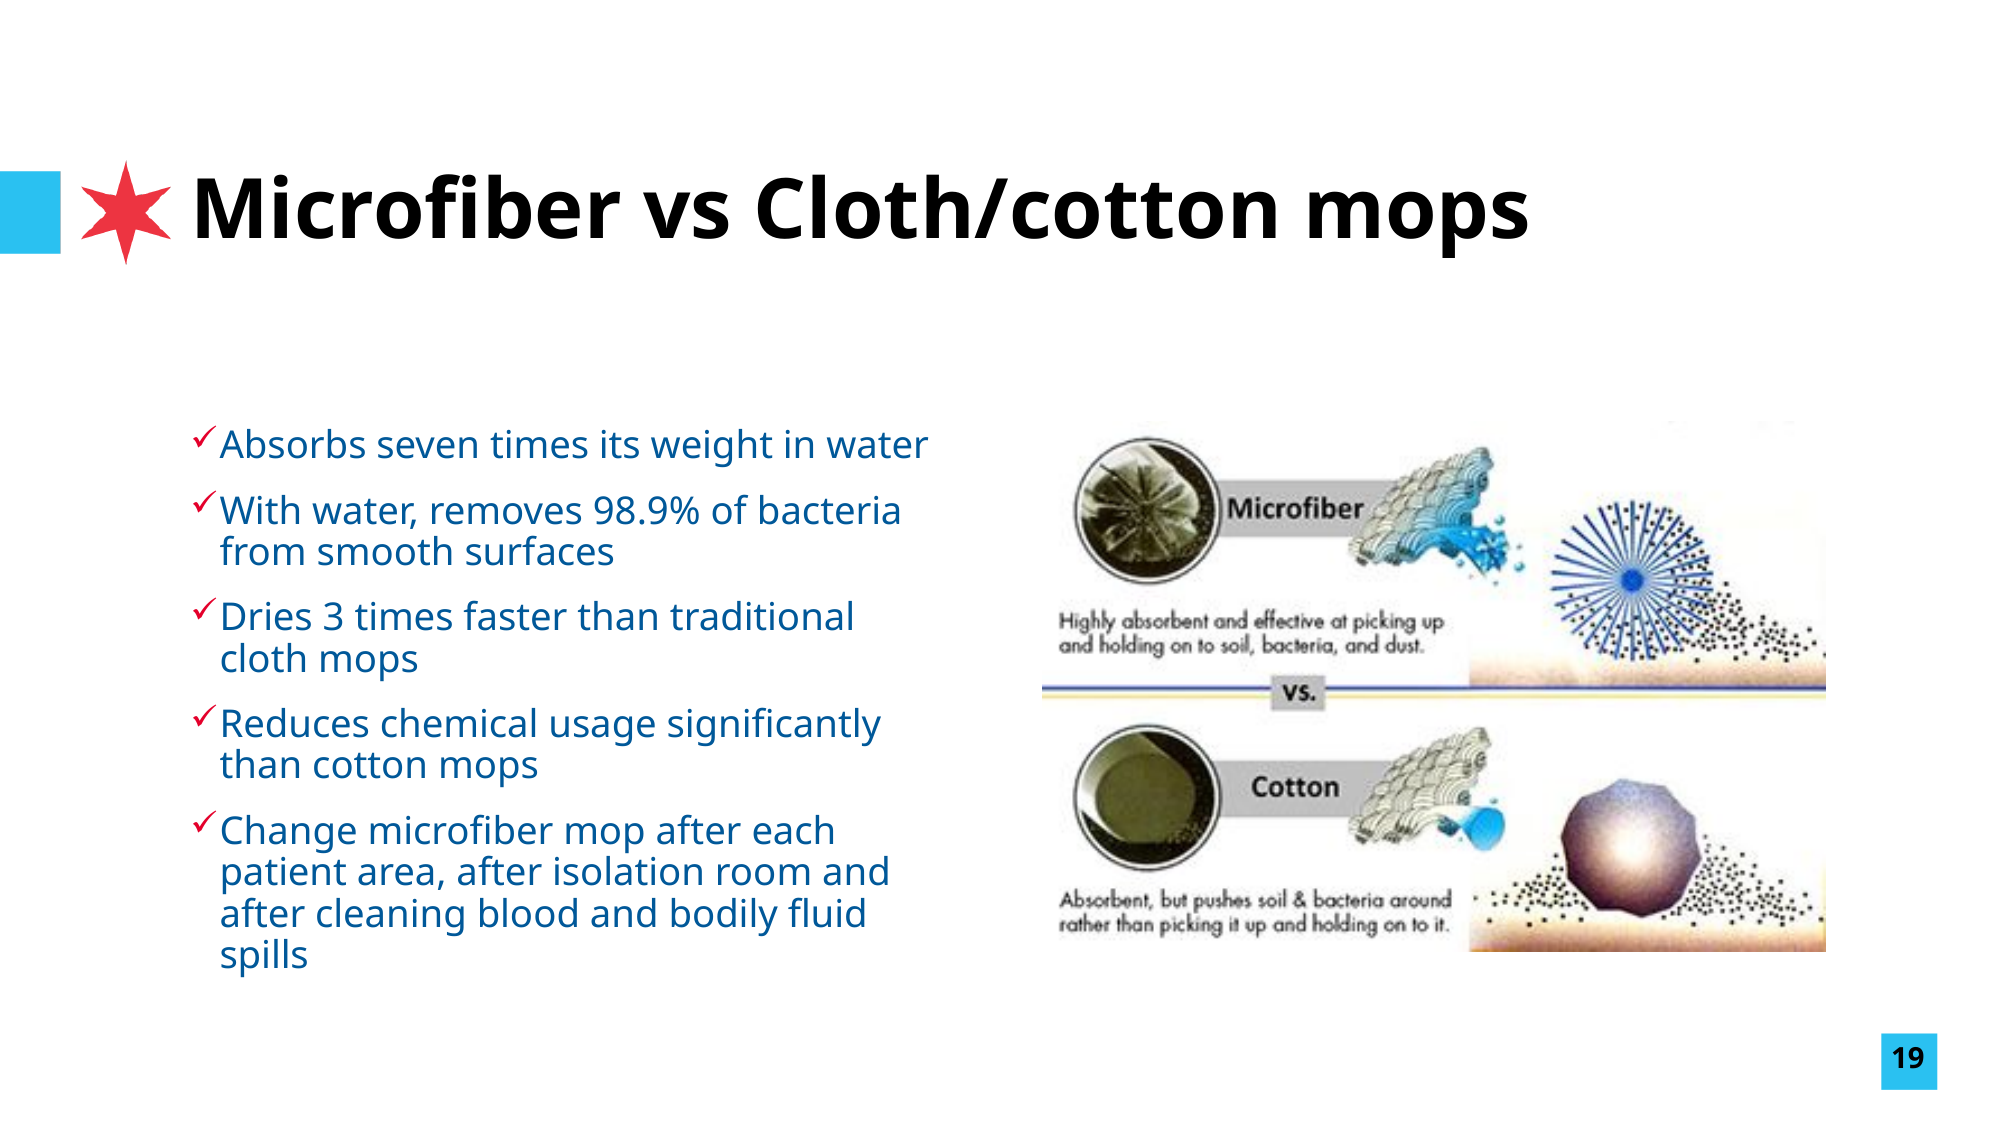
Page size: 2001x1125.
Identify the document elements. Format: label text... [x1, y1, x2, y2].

picture [1042, 421, 1826, 952]
picture [0, 160, 171, 265]
slide_number 19 [1855, 1028, 1961, 1089]
list Absorbs seven times its weight in water With water, removes 98.9% of bacteria from smooth surfaces Dries 3 times faster than traditional cloth mops Reduces chemical usage significantly than cotton mops Change microfiber mop after each patient area, after isolation room and after cleaning blood and bodily fluid spills [175, 348, 959, 1013]
title Microfiber vs Cloth/cotton mops [175, 79, 1826, 344]
